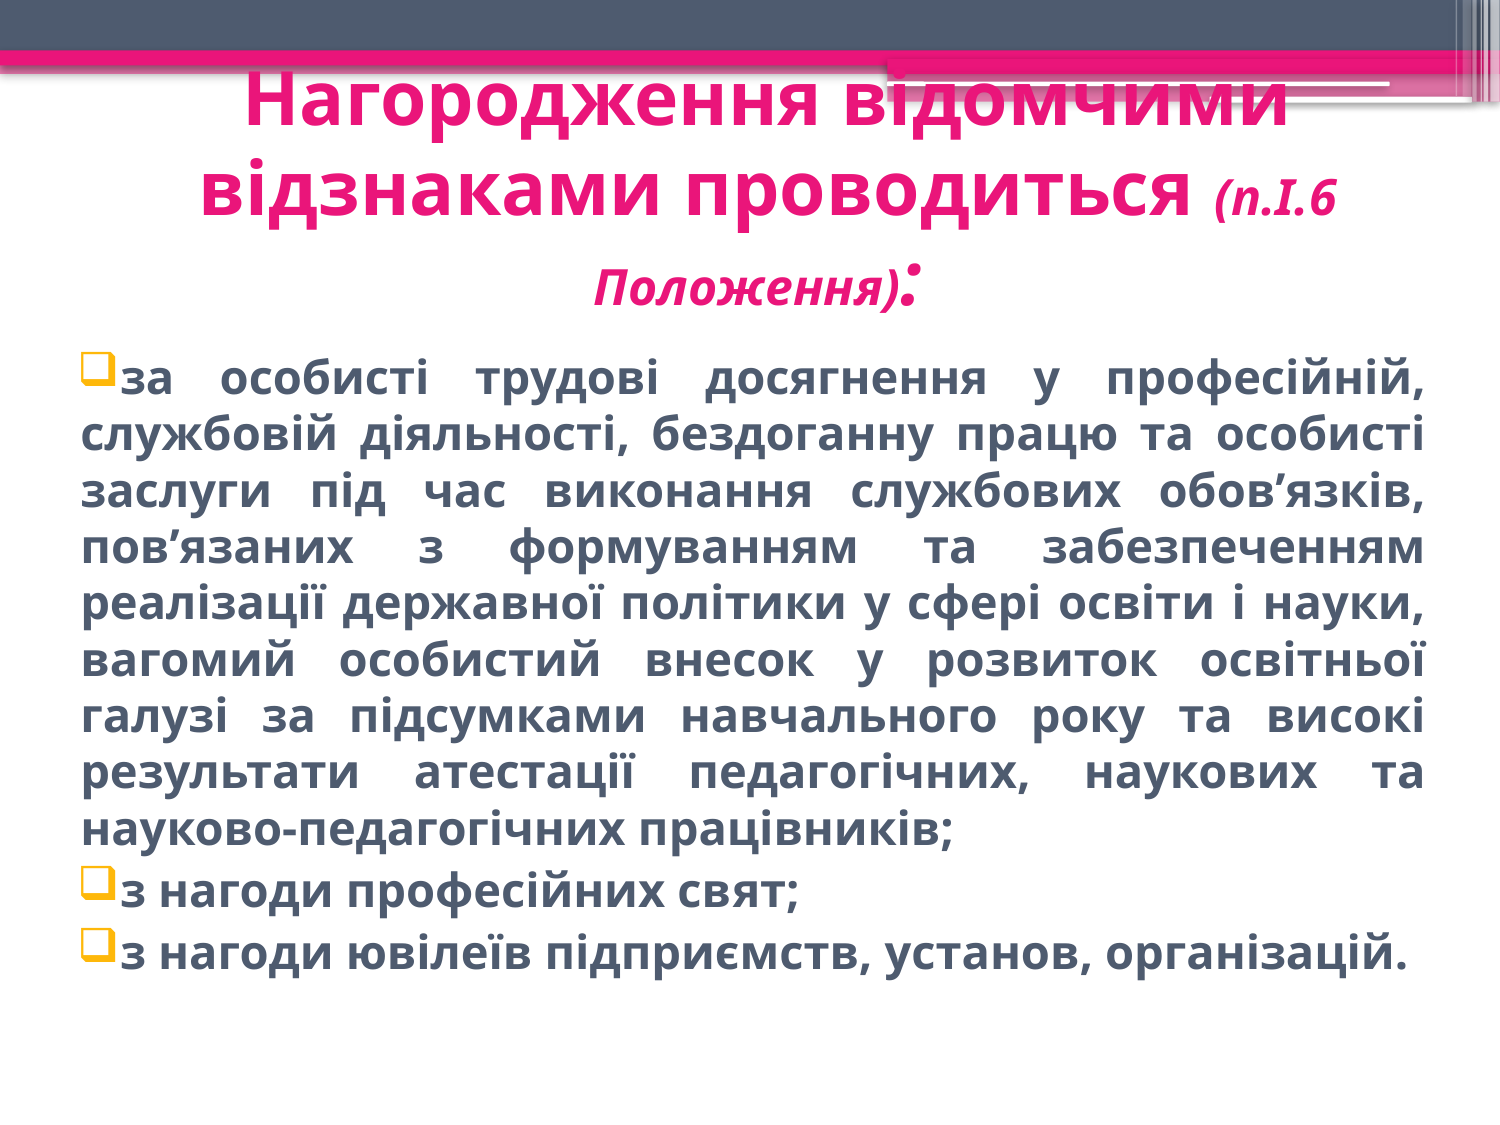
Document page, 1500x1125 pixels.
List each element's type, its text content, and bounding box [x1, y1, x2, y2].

title Нагородження відомчими відзнаками проводиться (п.І.6 Положення): [70, 117, 1465, 329]
list за особисті трудові досягнення у професійній, службовій діяльності, бездоганну працю та особисті заслуги під час виконання службових обов’язків, пов’язаних з формуванням та забезпеченням реалізації державної політики у сфері освіти і науки, вагомий особистий внесок у розвиток освітньої галузі за підсумками навчального року та високі результати атестації педагогічних, наукових та науково-педагогічних працівників; з нагоди професійних свят; з нагоди ювілеїв підприємств, установ, організацій. [58, 339, 1442, 1067]
